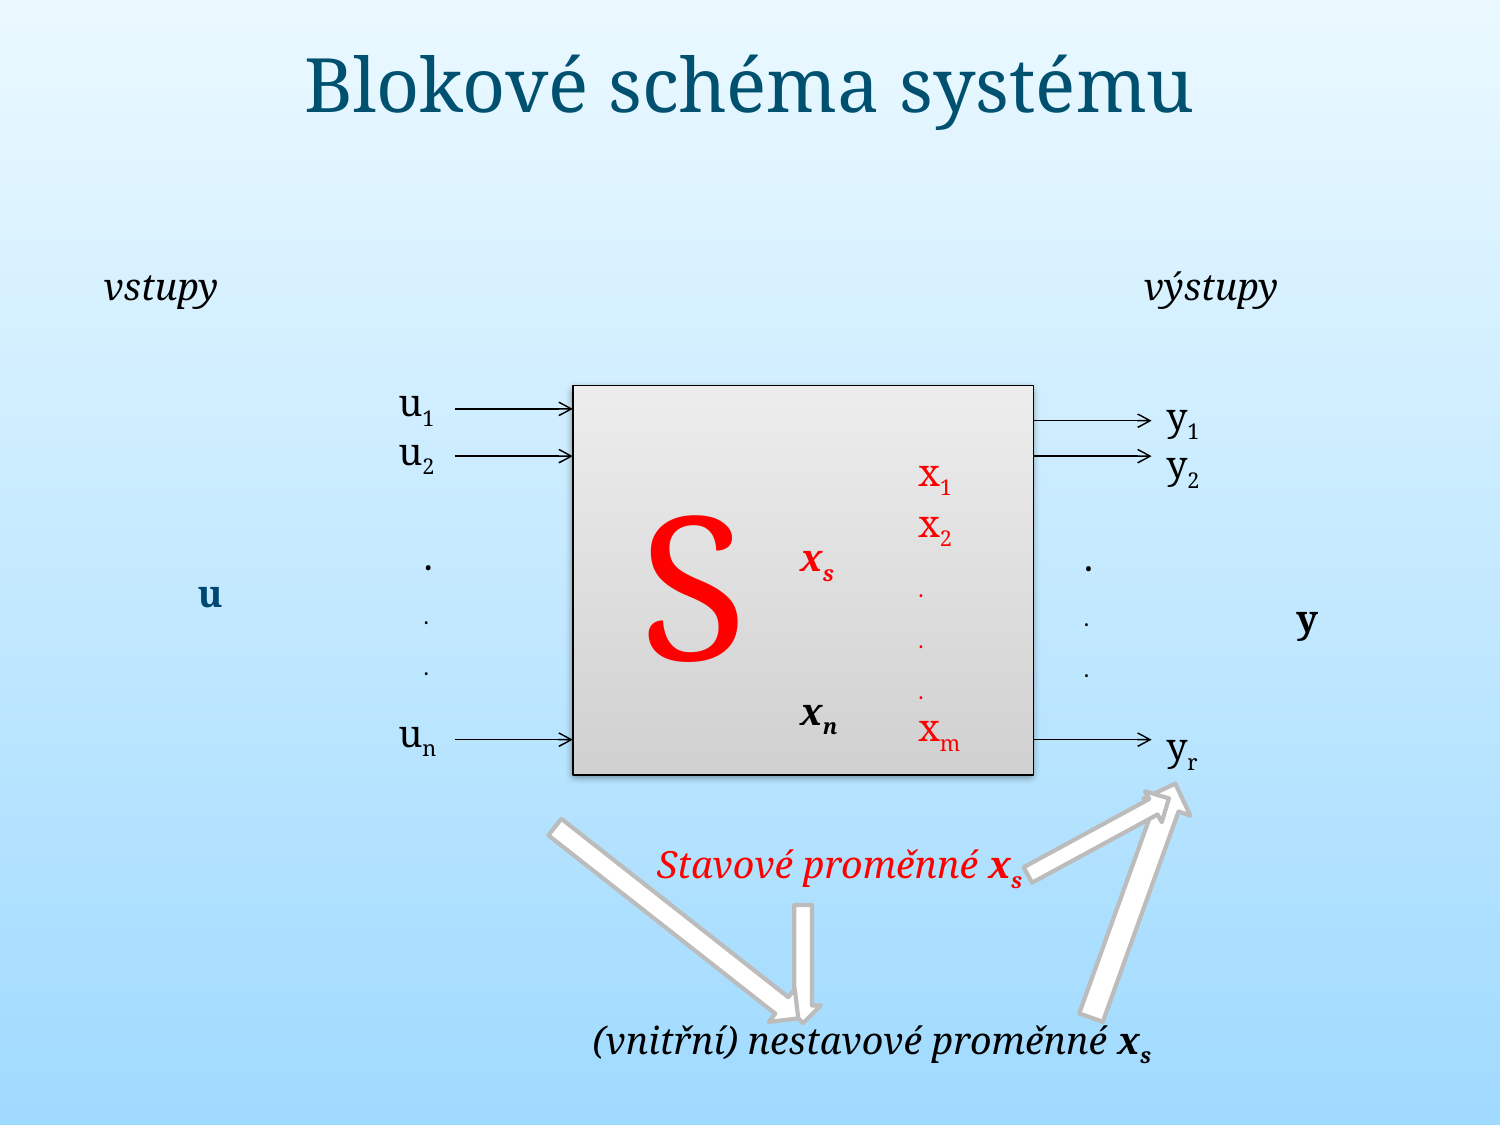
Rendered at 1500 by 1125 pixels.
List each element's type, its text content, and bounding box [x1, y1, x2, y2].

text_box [1033, 255, 1341, 777]
text_box xn [785, 680, 892, 747]
text_box [546, 816, 801, 1025]
text_box [1077, 785, 1193, 1024]
title Blokové schéma systému [75, 0, 1425, 166]
text_box x1 x2 . . . xm [903, 441, 998, 763]
text_box [792, 902, 823, 1026]
text_box (vnitřní) nestavové proměnné xs [577, 1009, 1167, 1076]
text_box Stavové proměnné xs [642, 834, 1038, 901]
text_box S [572, 385, 1028, 776]
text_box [88, 255, 574, 764]
text_box [1021, 789, 1171, 885]
text_box xs [785, 527, 892, 593]
